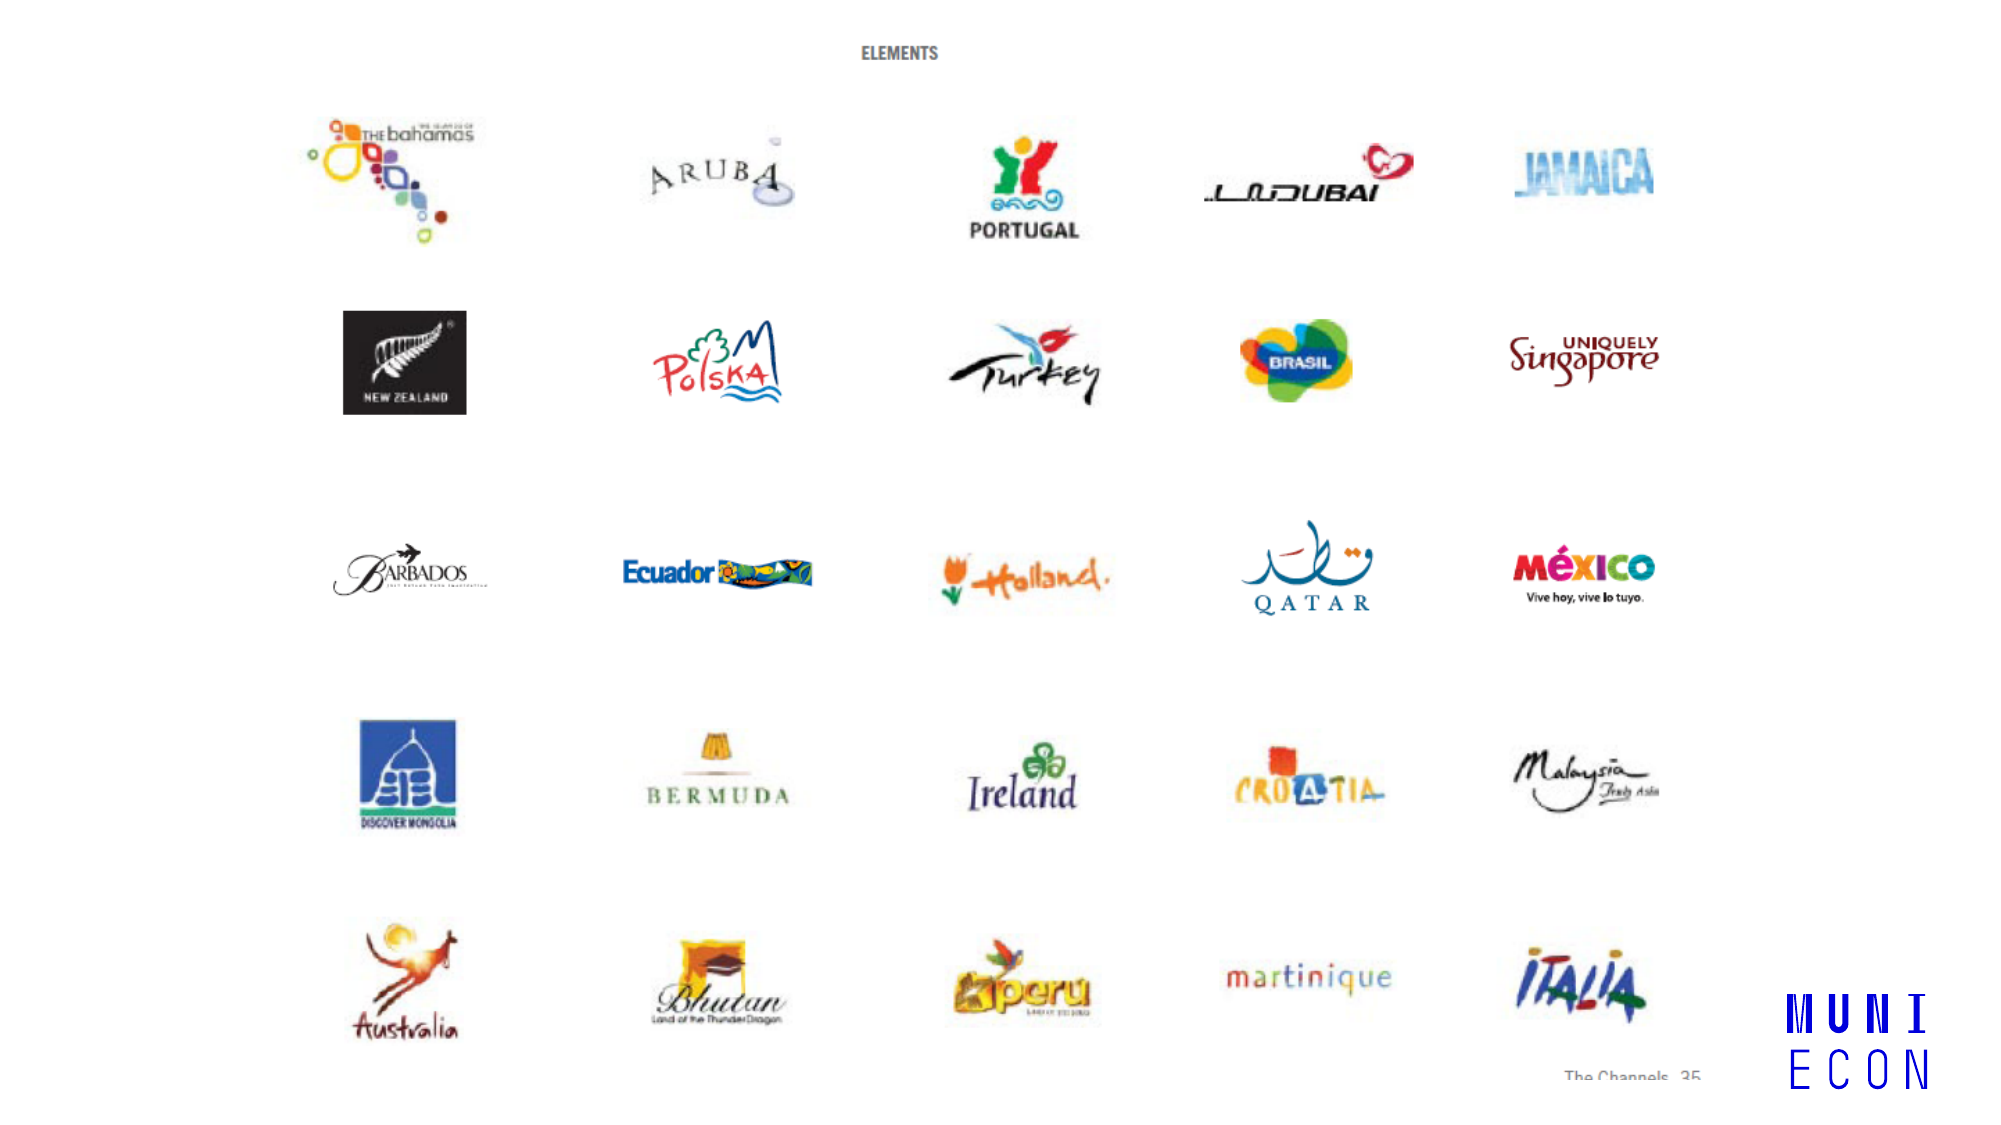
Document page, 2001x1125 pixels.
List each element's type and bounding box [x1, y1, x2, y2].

picture [249, 0, 1722, 1080]
